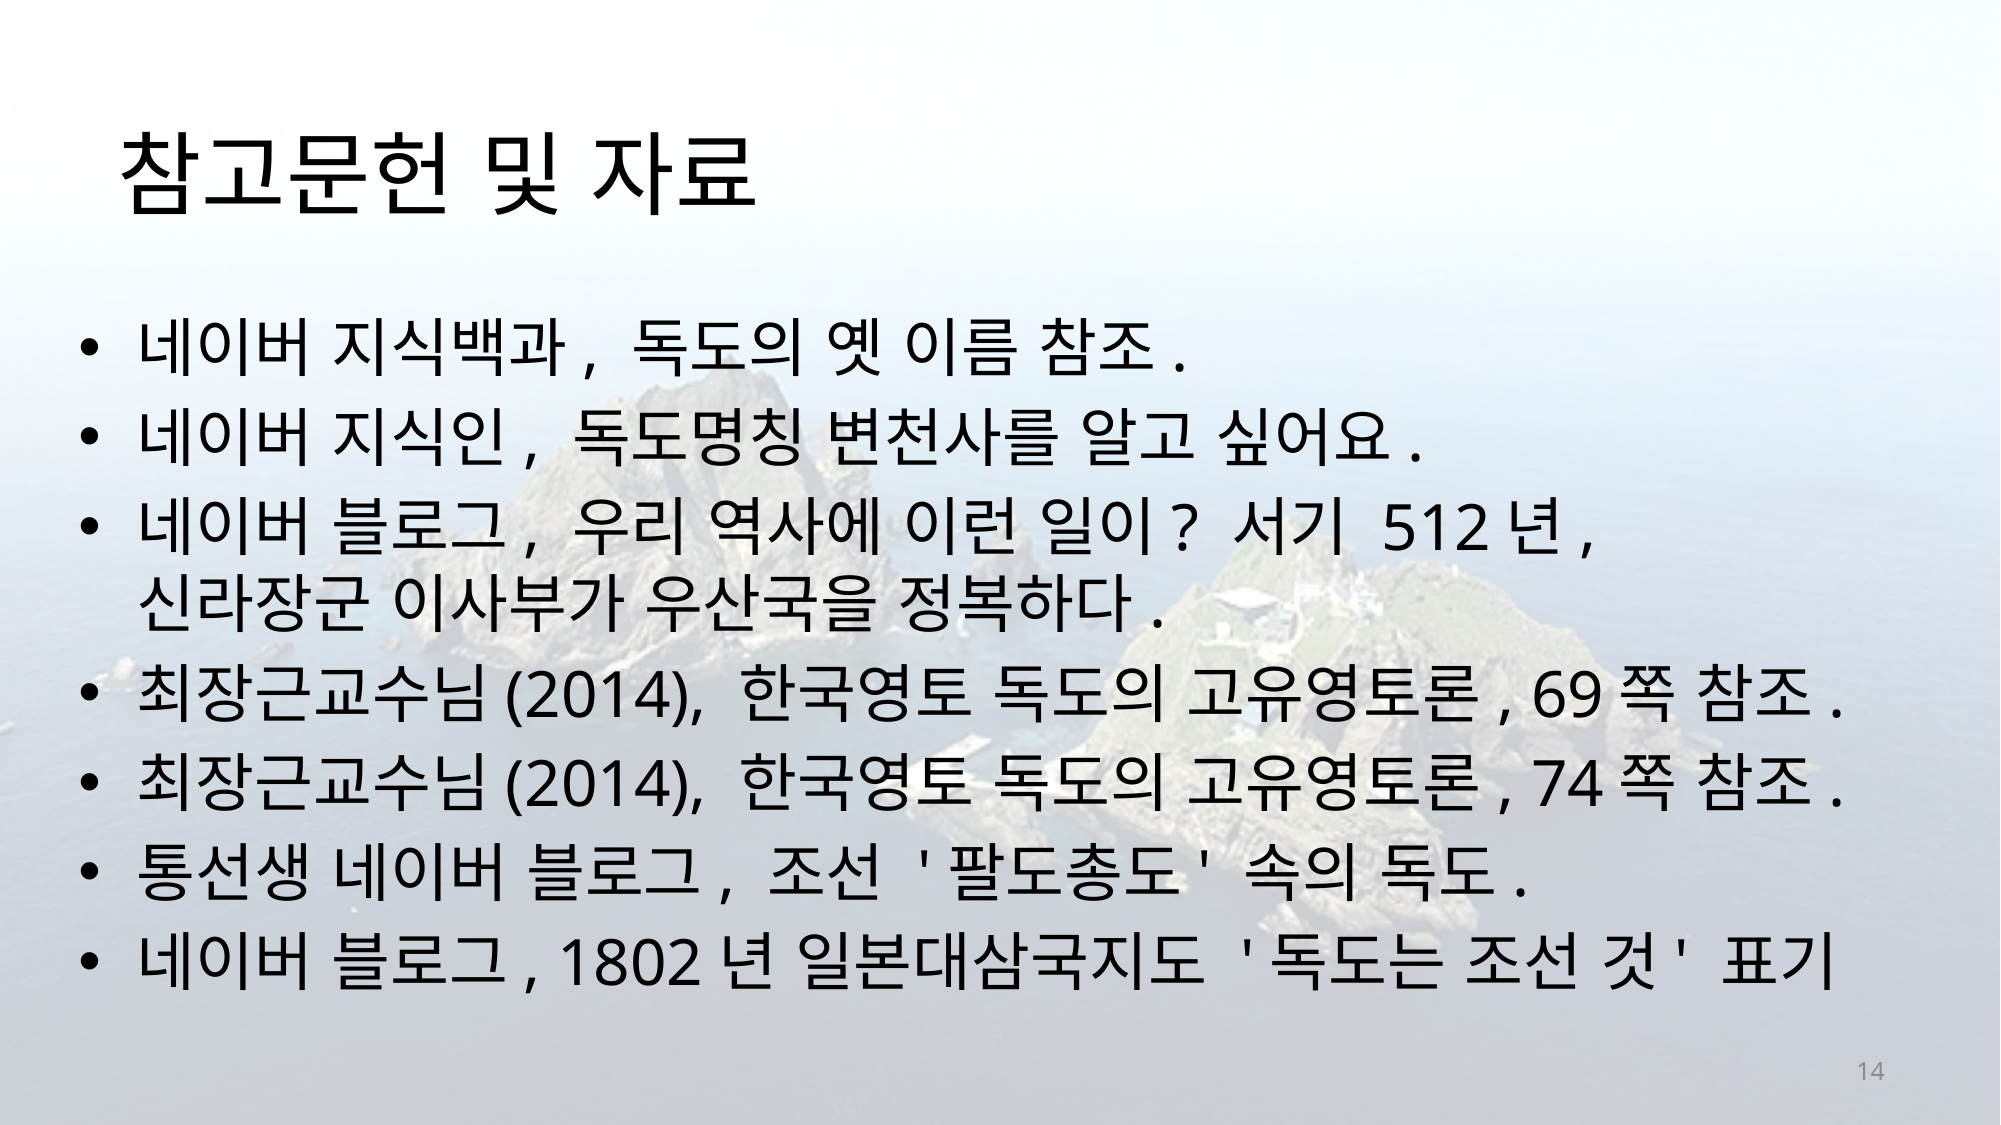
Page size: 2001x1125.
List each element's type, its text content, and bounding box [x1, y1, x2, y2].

slide_number 14 [1433, 1042, 1900, 1103]
title 참고문헌 및 자료 [102, 78, 1914, 266]
list 네이버 지식백과, 독도의 옛 이름 참조. 네이버 지식인, 독도명칭 변천사를 알고 싶어요. 네이버 블로그, 우리 역사에 이런 일이? 서기 512년, 신라장군 이사부가 우산국을 정복하다. 최장근교수님(2014), 한국영토 독도의 고유영토론, 69쪽 참조. 최장근교수님(2014), 한국영토 독도의 고유영토론, 74쪽 참조. 통선생 네이버 블로그, 조선 '팔도총도' 속의 독도. 네이버 블로그, 1802년 일본대삼국지도 '독도는 조선 것' 표기 [63, 300, 1864, 1043]
